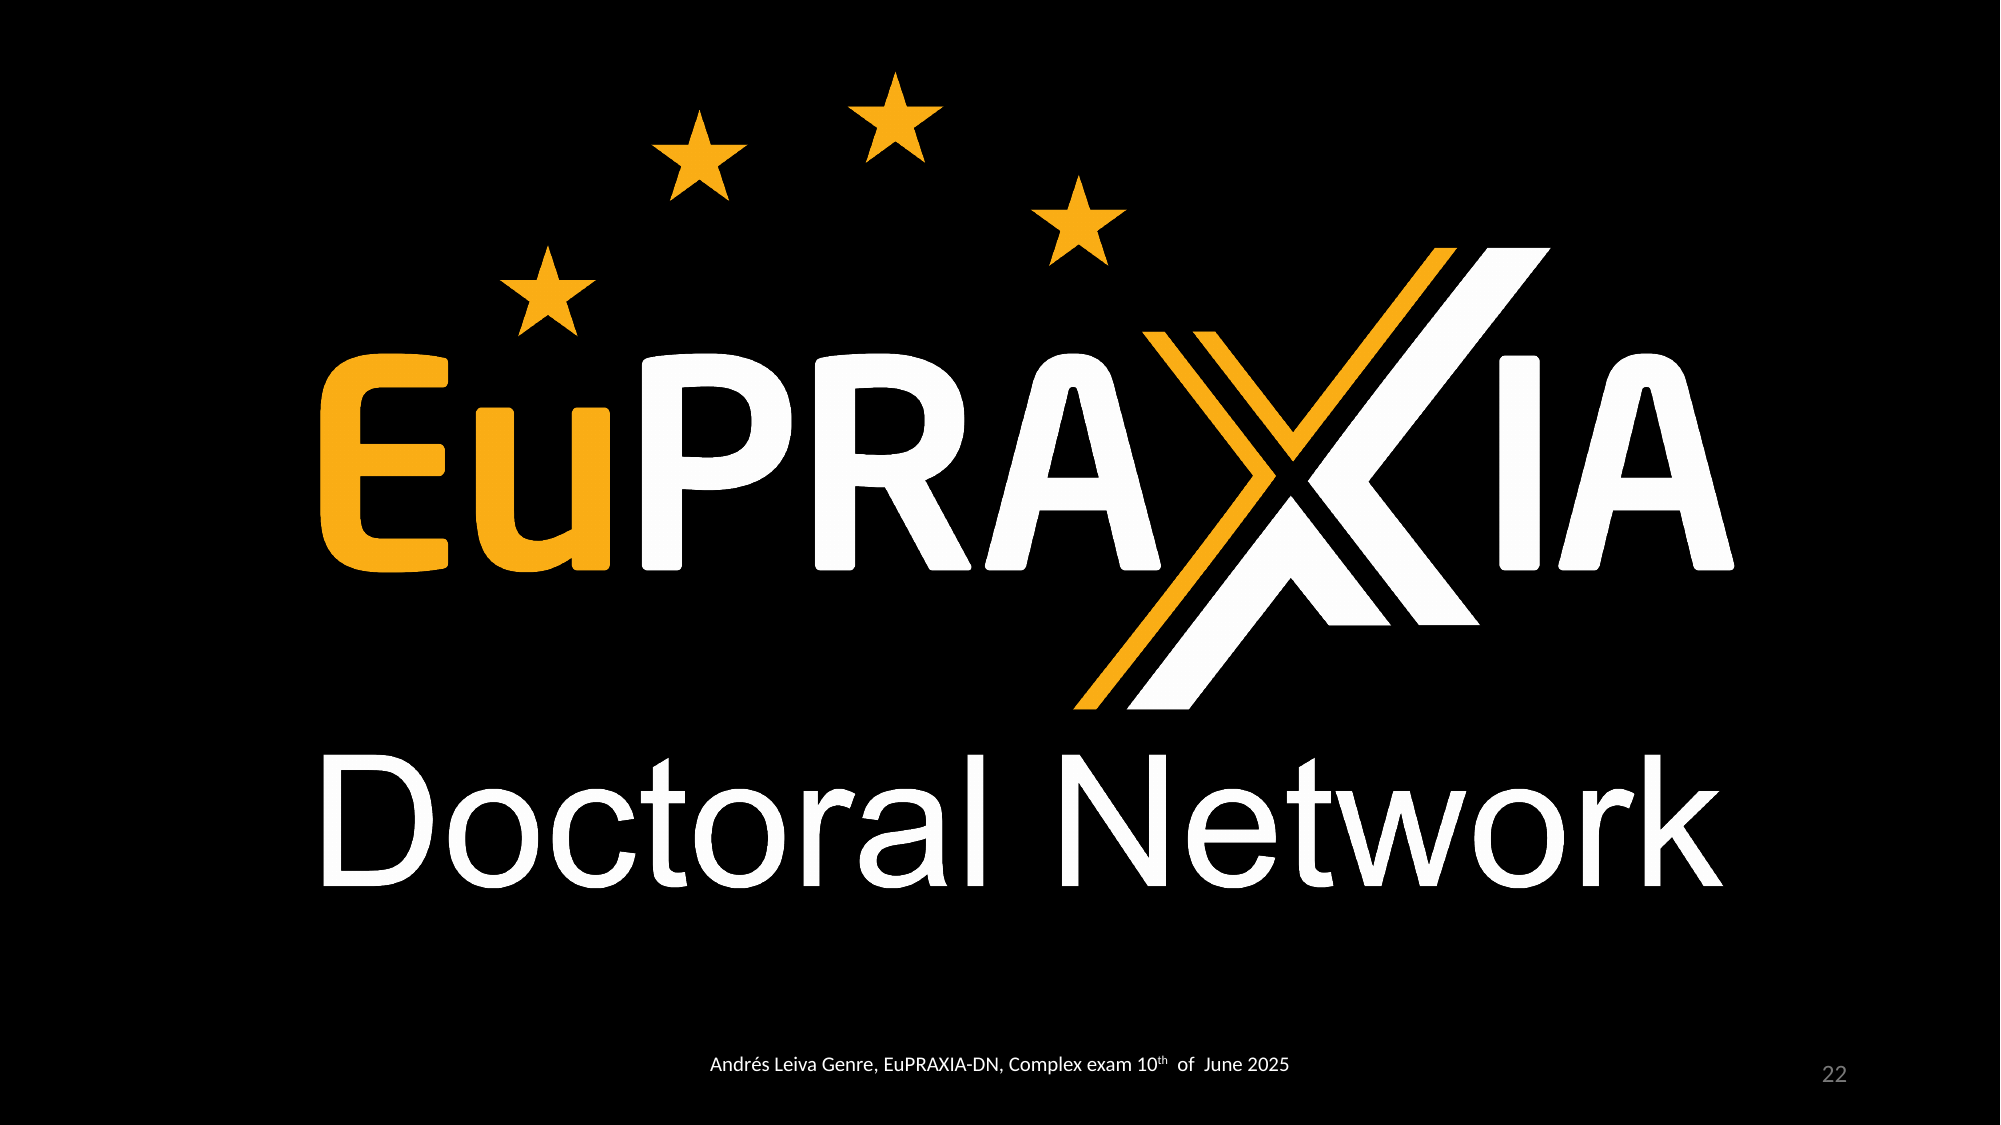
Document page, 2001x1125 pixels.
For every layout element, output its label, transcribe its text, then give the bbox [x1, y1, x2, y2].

slide_number 22 [1412, 1042, 1863, 1103]
footer Andrés Leiva Genre, EuPRAXIA-DN, Complex exam 10th of June 2025 [662, 1042, 1338, 1103]
picture [309, 71, 1735, 969]
